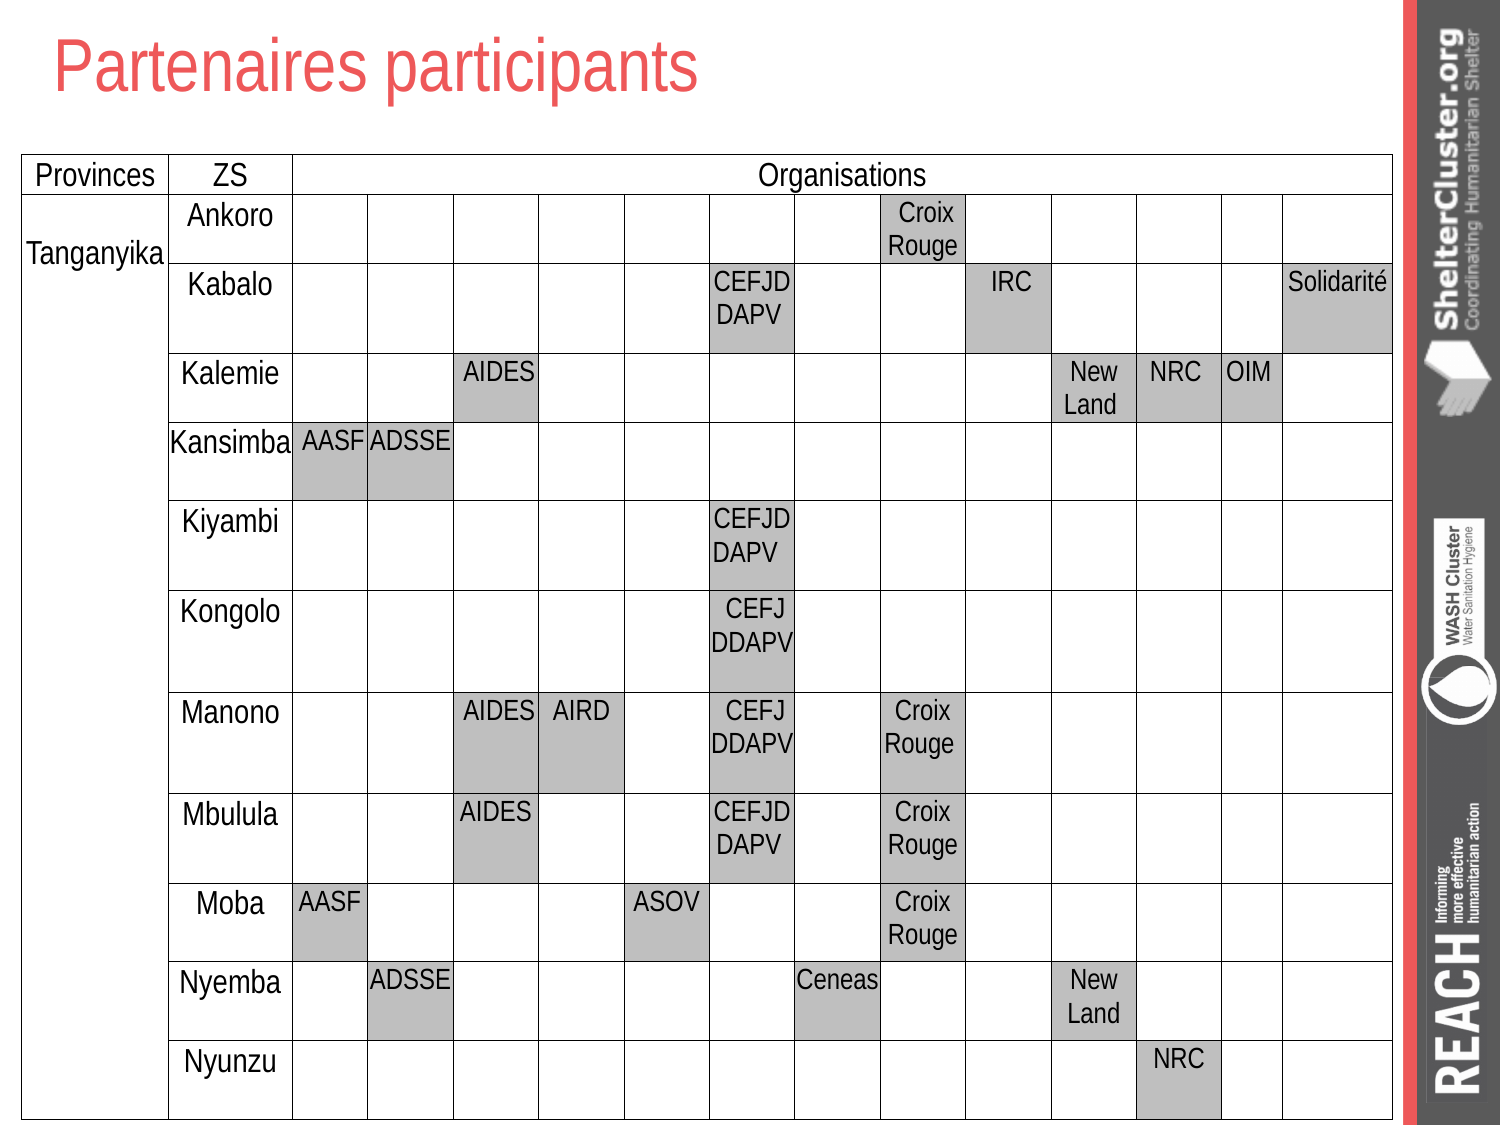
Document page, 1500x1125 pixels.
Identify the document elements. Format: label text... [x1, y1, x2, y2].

table_cell [454, 884, 538, 961]
table_cell [795, 264, 880, 353]
table_cell Croix Rouge [881, 195, 965, 263]
table_cell AIRD [539, 693, 624, 793]
table_cell [795, 1041, 880, 1119]
table_cell [539, 794, 624, 883]
table_cell [1283, 794, 1392, 883]
table_cell Nyunzu [169, 1041, 292, 1119]
table_cell [710, 195, 794, 263]
table_cell [625, 591, 709, 692]
table_cell [1137, 195, 1221, 263]
table_cell [1222, 884, 1282, 961]
table_cell [454, 195, 538, 263]
table_cell [368, 1041, 453, 1119]
table_cell Kabalo [169, 264, 292, 353]
table_cell [454, 264, 538, 353]
table_cell ASOV [625, 884, 709, 961]
table_cell [293, 264, 367, 353]
table_cell ADSSE [368, 423, 453, 500]
table_header ZS [169, 155, 292, 194]
table_cell [454, 962, 538, 1040]
table_cell [795, 794, 880, 883]
table_cell CEFJDDAPV [710, 264, 794, 353]
table_cell [1283, 1041, 1392, 1119]
picture [1355, 519, 1500, 1103]
table_cell [710, 354, 794, 422]
table_cell Kansimba [169, 423, 292, 500]
table_cell [368, 264, 453, 353]
table_cell [795, 354, 880, 422]
table_cell [1222, 1041, 1282, 1119]
table_cell Solidarité [1283, 264, 1392, 353]
table_cell Croix Rouge [881, 794, 965, 883]
table_cell [368, 195, 453, 263]
table_cell [625, 1041, 709, 1119]
table_cell [966, 501, 1051, 590]
table_cell [1137, 501, 1221, 590]
table_cell [625, 962, 709, 1040]
table_cell New Land [1052, 354, 1136, 422]
table_header Provinces [22, 155, 168, 194]
table_cell [293, 1041, 367, 1119]
table_cell CEFJDDAPV [710, 591, 794, 692]
table_cell [539, 501, 624, 590]
table_cell Kongolo [169, 591, 292, 692]
table_cell [1283, 591, 1392, 692]
table_cell [966, 962, 1051, 1040]
table_cell [1222, 794, 1282, 883]
table_cell Ceneas [795, 962, 880, 1040]
table_cell [539, 962, 624, 1040]
table_cell [539, 354, 624, 422]
table_cell [539, 195, 624, 263]
table_cell Ankoro [169, 195, 292, 263]
table_cell [966, 884, 1051, 961]
table_cell [1283, 257, 1392, 263]
table_cell AIDES [454, 693, 538, 793]
table_cell Manono [169, 693, 292, 793]
table_cell [625, 501, 709, 590]
table_cell [1222, 423, 1282, 500]
table_cell [293, 794, 367, 883]
table_cell OIM [1222, 354, 1282, 422]
table_cell Tanganyika [22, 195, 168, 1119]
table_cell [539, 884, 624, 961]
table_cell CEFJDDAPV [710, 501, 794, 590]
table_cell [368, 354, 453, 422]
table_cell [625, 423, 709, 500]
table_cell [293, 195, 367, 263]
picture [1264, 29, 1500, 416]
table_cell [966, 794, 1051, 883]
table_cell [454, 423, 538, 500]
table_cell AIDES [454, 354, 538, 422]
table_cell [1222, 195, 1282, 263]
table_cell NRC [1137, 354, 1221, 422]
table_cell [1283, 884, 1392, 961]
table_cell [1137, 591, 1221, 692]
table_cell [710, 884, 794, 961]
table_cell [1283, 354, 1392, 422]
table_cell [795, 591, 880, 692]
table_cell [1052, 693, 1136, 793]
table_cell [966, 591, 1051, 692]
table_cell [454, 501, 538, 590]
table_cell CEFJDDAPV [710, 794, 794, 883]
table_cell [1222, 962, 1282, 1040]
table_cell [368, 794, 453, 883]
table_cell [966, 354, 1051, 422]
table_cell [1052, 423, 1136, 500]
table_cell Moba [169, 884, 292, 961]
table_cell [368, 501, 453, 590]
table_cell [1283, 693, 1392, 793]
table_cell [368, 693, 453, 793]
table_cell Nyemba [169, 962, 292, 1040]
table_cell NRC [1137, 1041, 1221, 1119]
table_cell [966, 195, 1051, 263]
table_cell Croix Rouge [881, 884, 965, 961]
table_header Organisations [293, 155, 1392, 194]
table_cell [966, 1041, 1051, 1119]
title Partenaires participants [38, 12, 1393, 123]
table_cell ADSSE [368, 962, 453, 1040]
table_cell [1222, 591, 1282, 692]
table_cell [454, 591, 538, 692]
table_cell [1137, 962, 1221, 1040]
table_cell [881, 501, 965, 590]
table_cell [293, 962, 367, 1040]
table_cell [1222, 693, 1282, 793]
table_cell [1052, 884, 1136, 961]
table_cell Croix Rouge [881, 693, 965, 793]
table_cell IRC [966, 264, 1051, 353]
table_cell [293, 693, 367, 793]
table_cell [1137, 264, 1221, 353]
table_cell [710, 423, 794, 500]
table_cell [881, 962, 965, 1040]
table_cell [710, 962, 794, 1040]
table_cell [1137, 423, 1221, 500]
table_cell [1052, 591, 1136, 692]
table_cell CEFJDDAPV [710, 693, 794, 793]
table_cell [881, 591, 965, 692]
table_cell Kalemie [169, 354, 292, 422]
table_cell New Land [1052, 962, 1136, 1040]
table_cell [1283, 962, 1392, 1040]
table_cell [293, 354, 367, 422]
table_cell AASF [293, 884, 367, 961]
table_cell [1137, 693, 1221, 793]
table_cell [293, 591, 367, 692]
table_cell Kiyambi [169, 501, 292, 590]
table_cell [795, 423, 880, 500]
table_cell Mbulula [169, 794, 292, 883]
table_cell AASF [293, 423, 367, 500]
table_cell [795, 195, 880, 263]
table_cell [625, 354, 709, 422]
table_cell [881, 354, 965, 422]
table_cell [710, 1041, 794, 1119]
table_cell [881, 1041, 965, 1119]
table_cell [795, 884, 880, 961]
table_cell [368, 884, 453, 961]
table_cell [454, 1041, 538, 1119]
table_cell [966, 423, 1051, 500]
table_cell [1137, 884, 1221, 961]
table_cell [1052, 794, 1136, 883]
table_cell [368, 591, 453, 692]
table_cell [966, 693, 1051, 793]
table_cell [1052, 264, 1136, 353]
table_cell [539, 591, 624, 692]
table_cell [625, 264, 709, 353]
table_cell [1052, 195, 1136, 263]
table_cell [625, 794, 709, 883]
table_cell [881, 423, 965, 500]
table_cell [1052, 1041, 1136, 1119]
table_cell AIDES [454, 794, 538, 883]
table_cell [795, 693, 880, 793]
table_cell [539, 264, 624, 353]
table_cell [1283, 423, 1392, 500]
table_cell [625, 195, 709, 263]
table_cell [1222, 264, 1282, 353]
table_cell [1137, 794, 1221, 883]
table_cell [795, 501, 880, 590]
table_cell [539, 423, 624, 500]
table_cell [539, 1041, 624, 1119]
table_cell [1283, 501, 1392, 590]
table_cell [1222, 501, 1282, 590]
table_cell [1052, 501, 1136, 590]
table_cell [881, 264, 965, 353]
table_cell [293, 501, 367, 590]
table_cell [625, 693, 709, 793]
